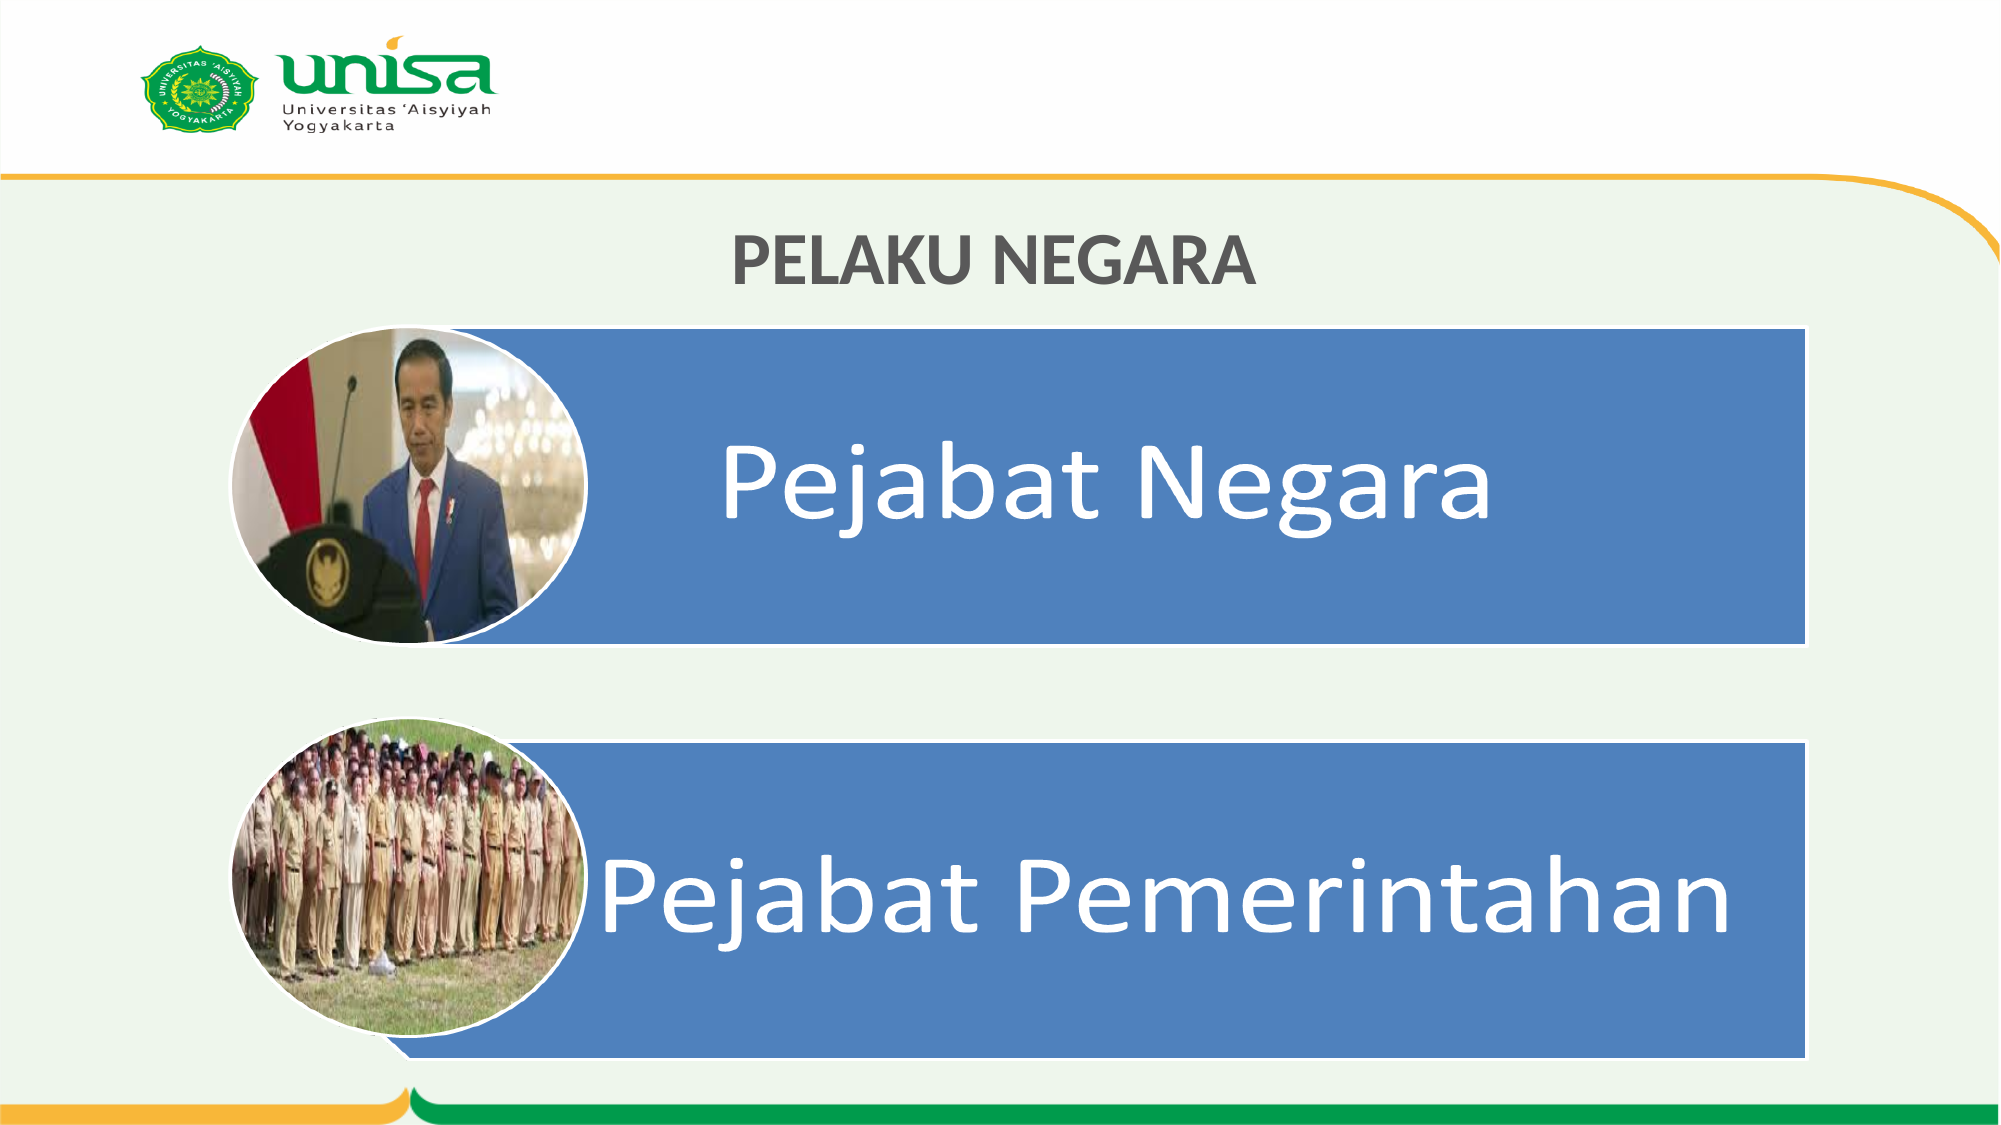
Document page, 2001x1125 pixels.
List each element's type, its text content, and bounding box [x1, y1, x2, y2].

picture [0, 0, 2000, 1125]
title PELAKU NEGARA [717, 201, 1362, 273]
